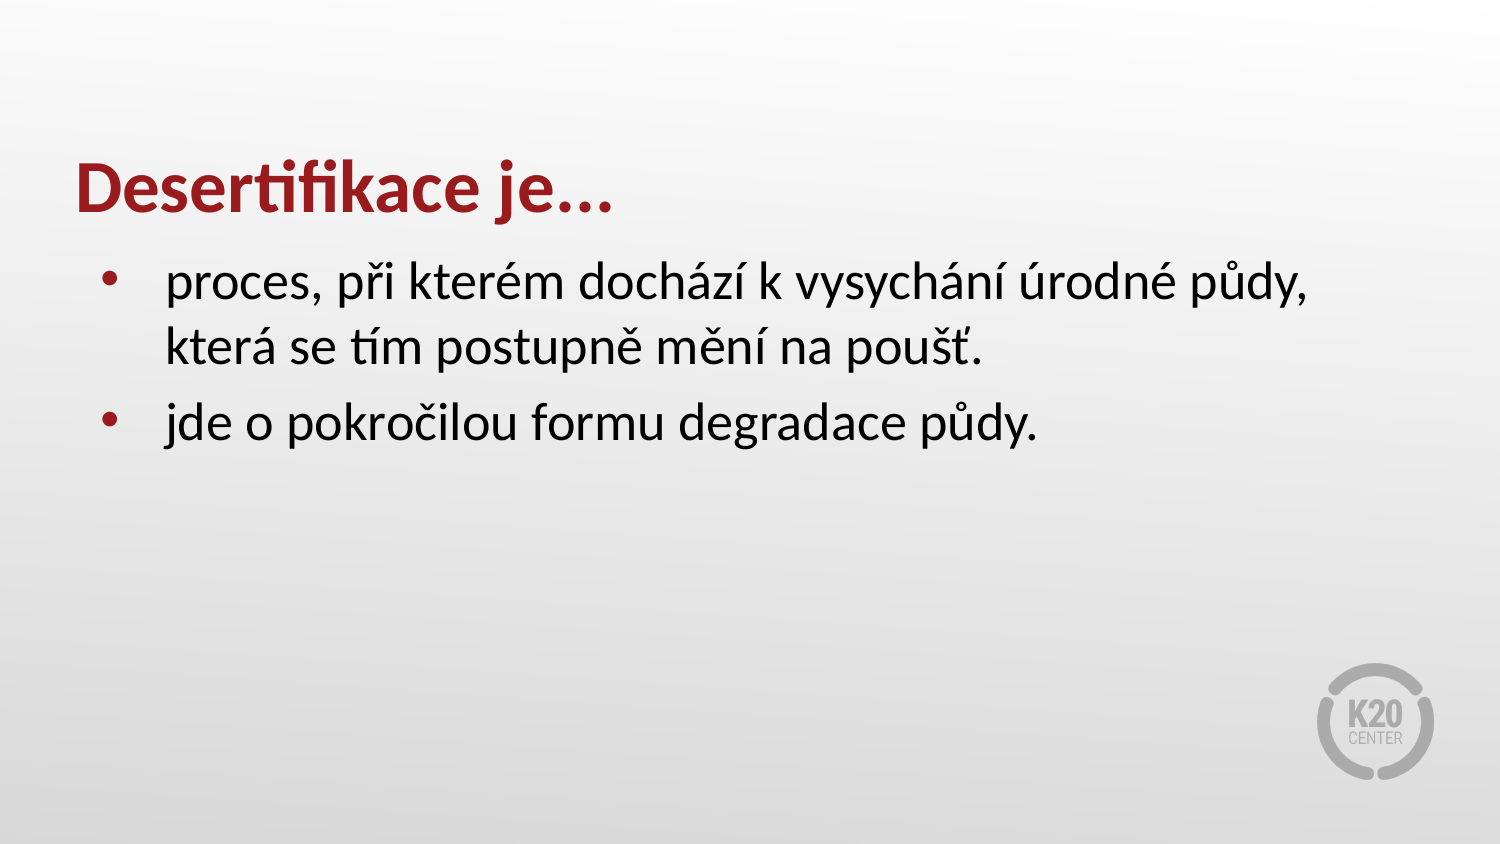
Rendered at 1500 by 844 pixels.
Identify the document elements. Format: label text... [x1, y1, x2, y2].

title Desertifikace je... [75, 86, 1425, 228]
picture [1300, 646, 1451, 797]
list proces, při kterém dochází k vysychání úrodné půdy, která se tím postupně mění na poušť. jde o pokročilou formu degradace půdy. [75, 238, 1425, 779]
